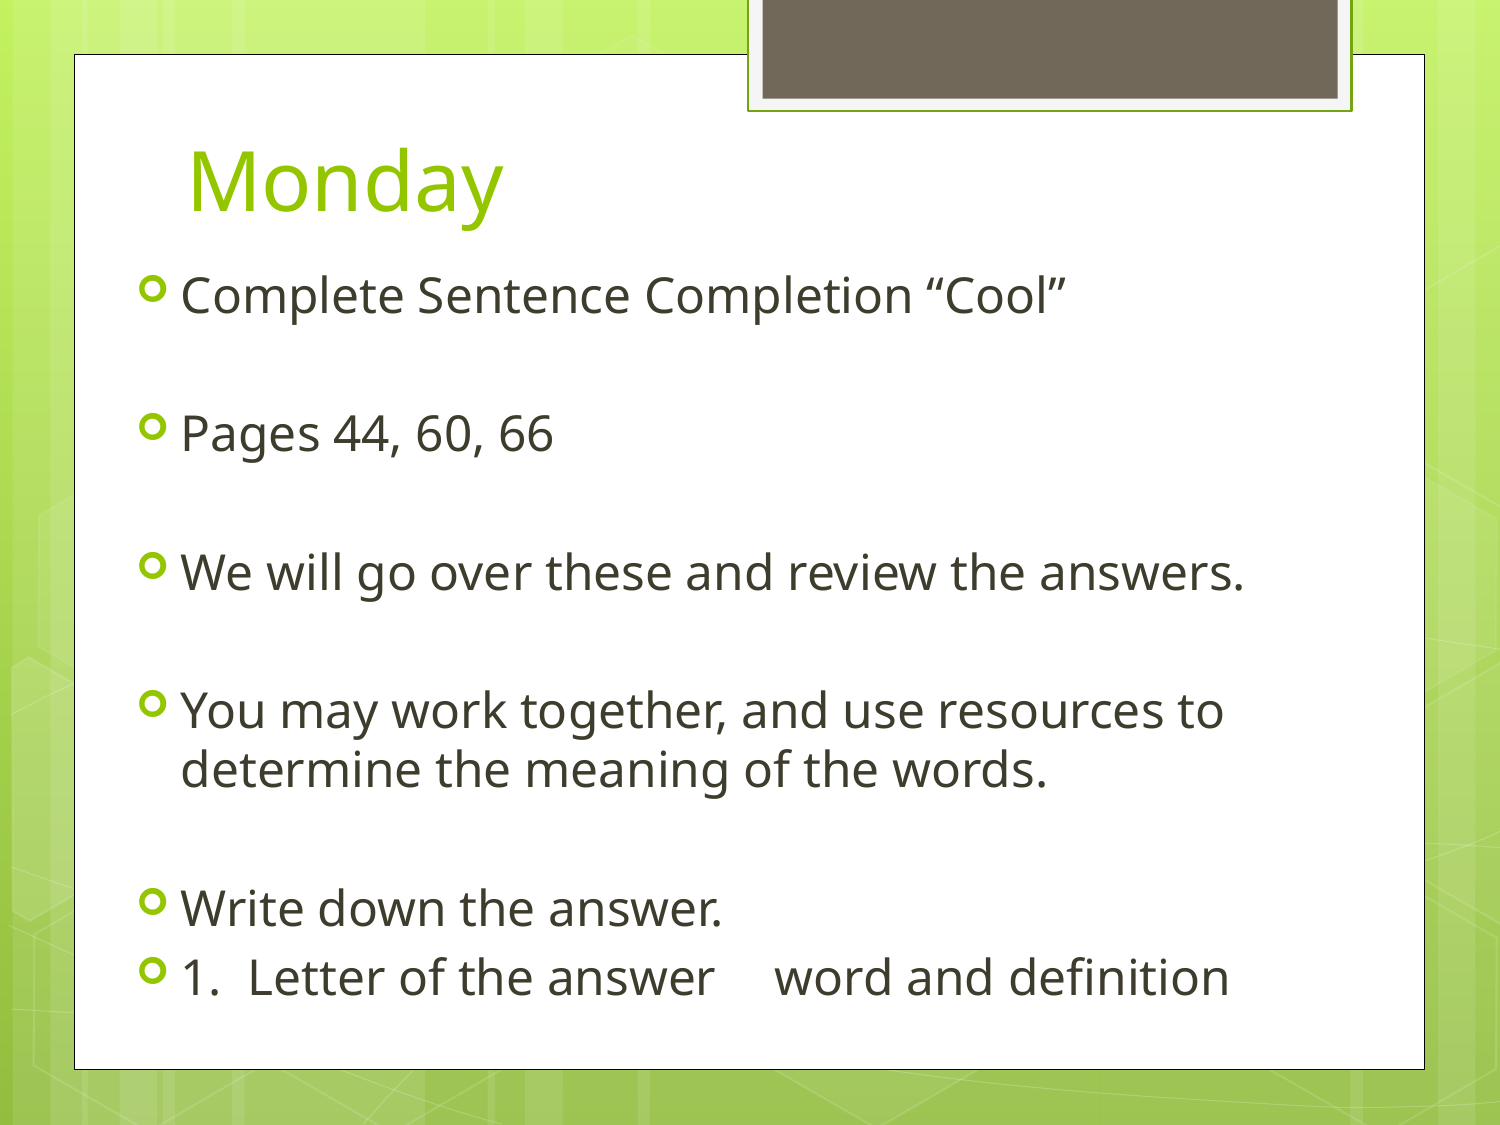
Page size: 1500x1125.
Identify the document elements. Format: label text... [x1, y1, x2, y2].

title Monday [171, 48, 1324, 236]
list Complete Sentence Completion “Cool” Pages 44, 60, 66 We will go over these and review the answers. You may work together, and use resources to determine the meaning of the words. Write down the answer. 1. Letter of the answer word and definition [110, 256, 1397, 1018]
